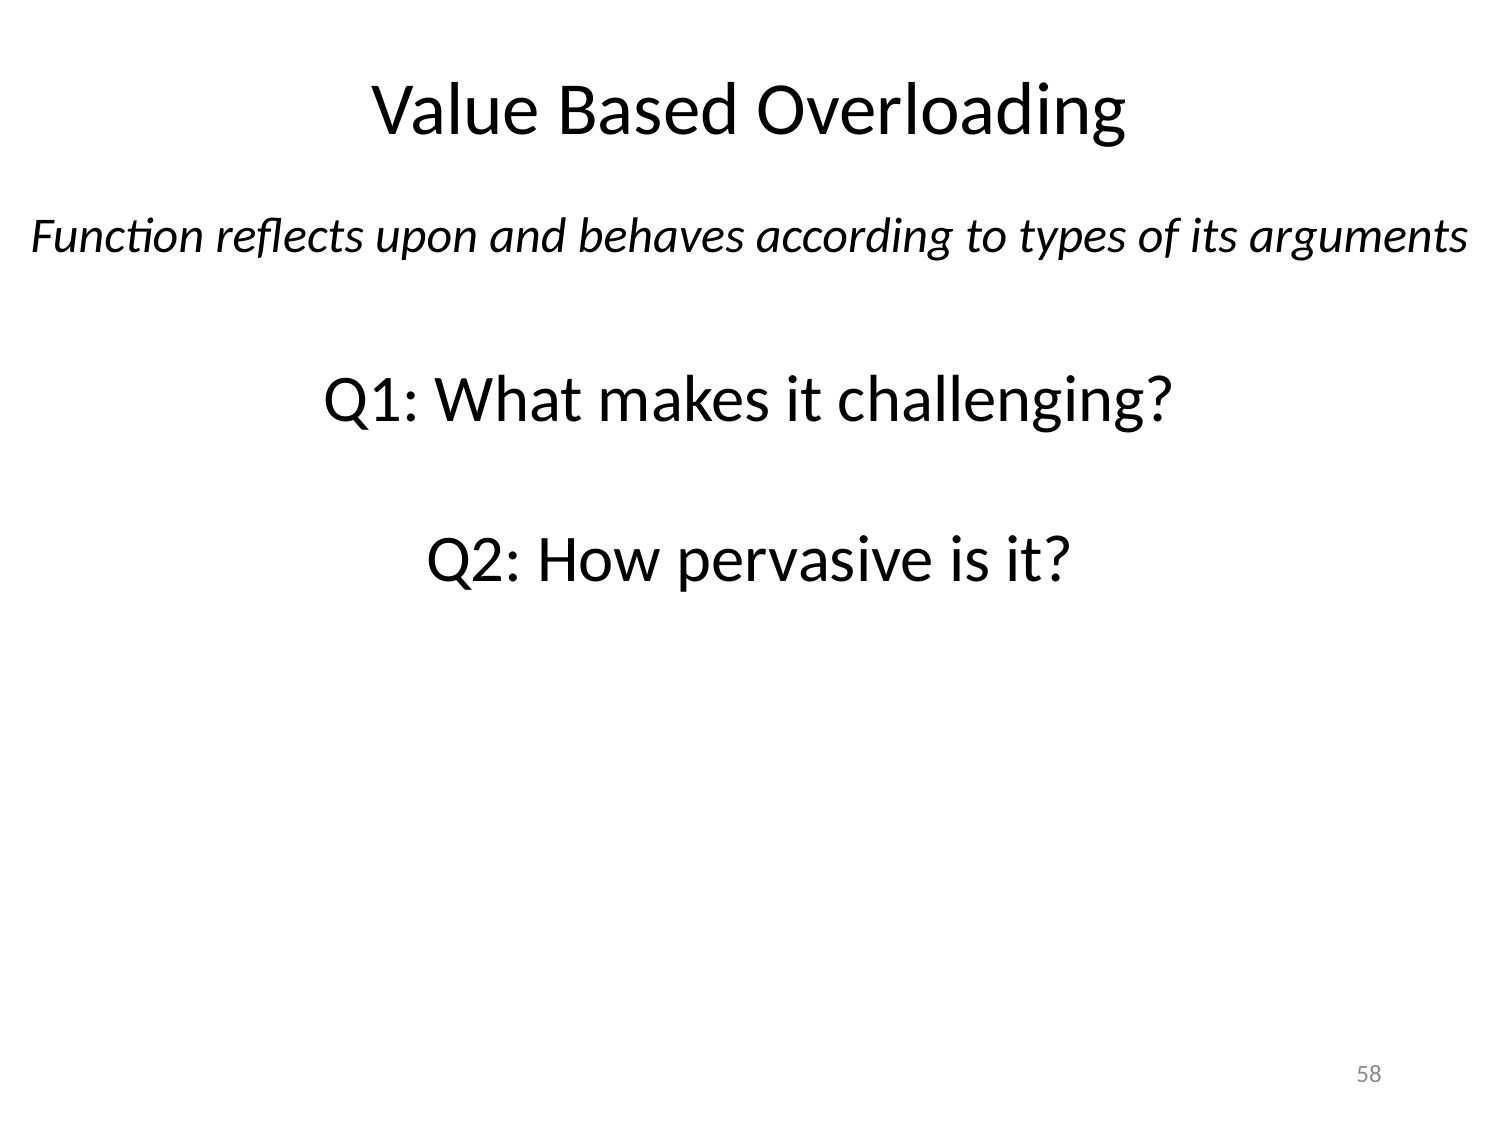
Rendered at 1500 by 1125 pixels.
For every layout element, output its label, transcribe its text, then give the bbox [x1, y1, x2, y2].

text_box Value Based Overloading [0, 52, 1500, 158]
text_box Q1: What makes it challenging? Q2: How pervasive is it? [0, 347, 1500, 603]
slide_number 58 [1059, 1042, 1397, 1103]
text_box Function reflects upon and behaves according to types of its arguments [0, 195, 1500, 270]
